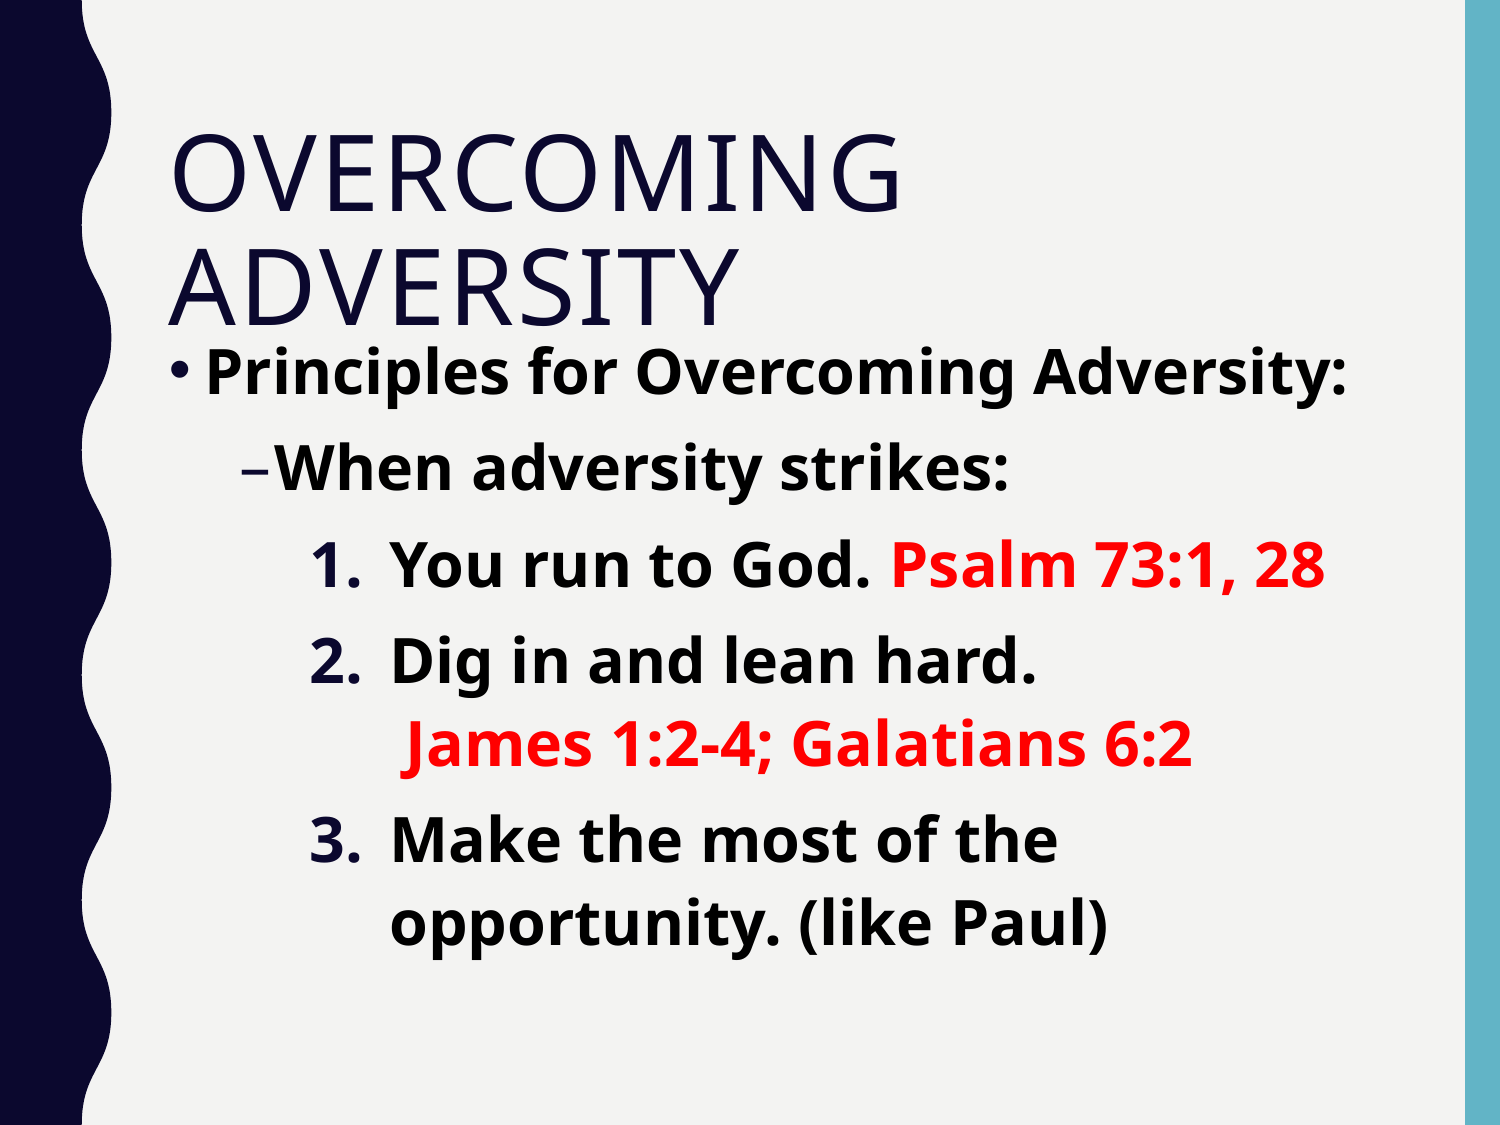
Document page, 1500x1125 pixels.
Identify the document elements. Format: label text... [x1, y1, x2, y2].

title Overcoming adversity [154, 111, 1407, 257]
list Principles for Overcoming Adversity: When adversity strikes: You run to God. Psalm 73:1, 28 Dig in and lean hard. James 1:2-4; Galatians 6:2 Make the most of the opportunity. (like Paul) [154, 316, 1407, 1093]
